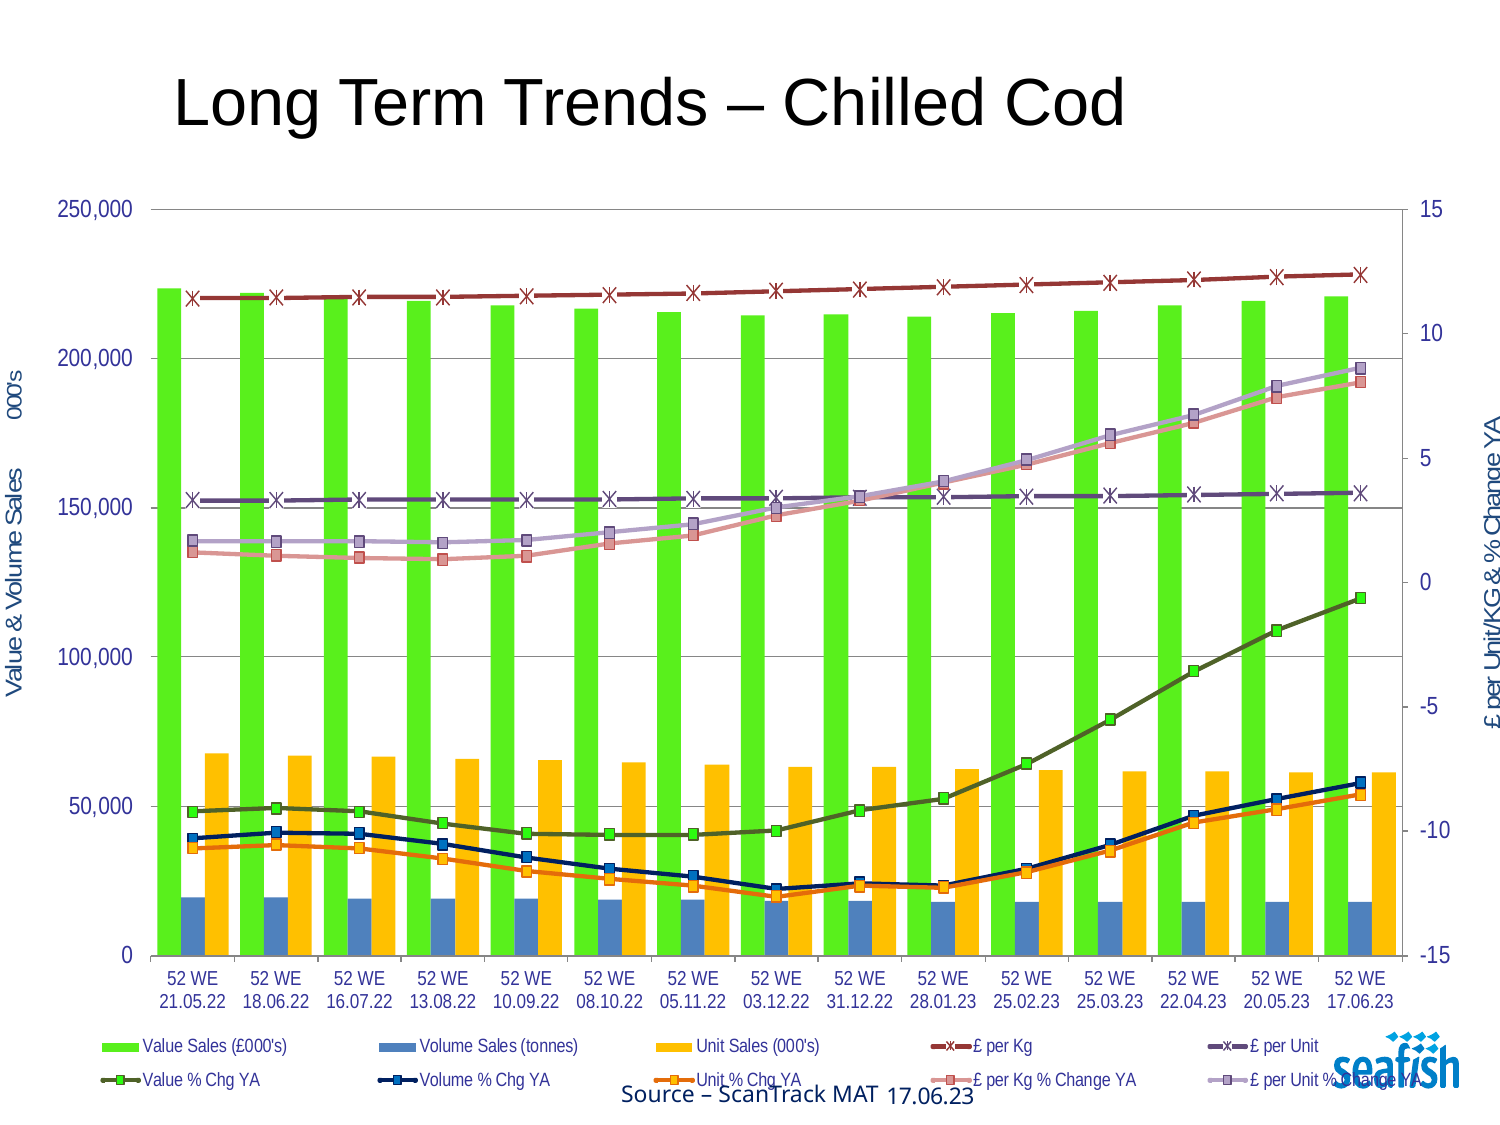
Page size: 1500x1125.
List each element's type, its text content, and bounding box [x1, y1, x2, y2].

picture [0, 178, 1500, 1113]
title Long Term Trends – Chilled Cod [103, 59, 1397, 178]
